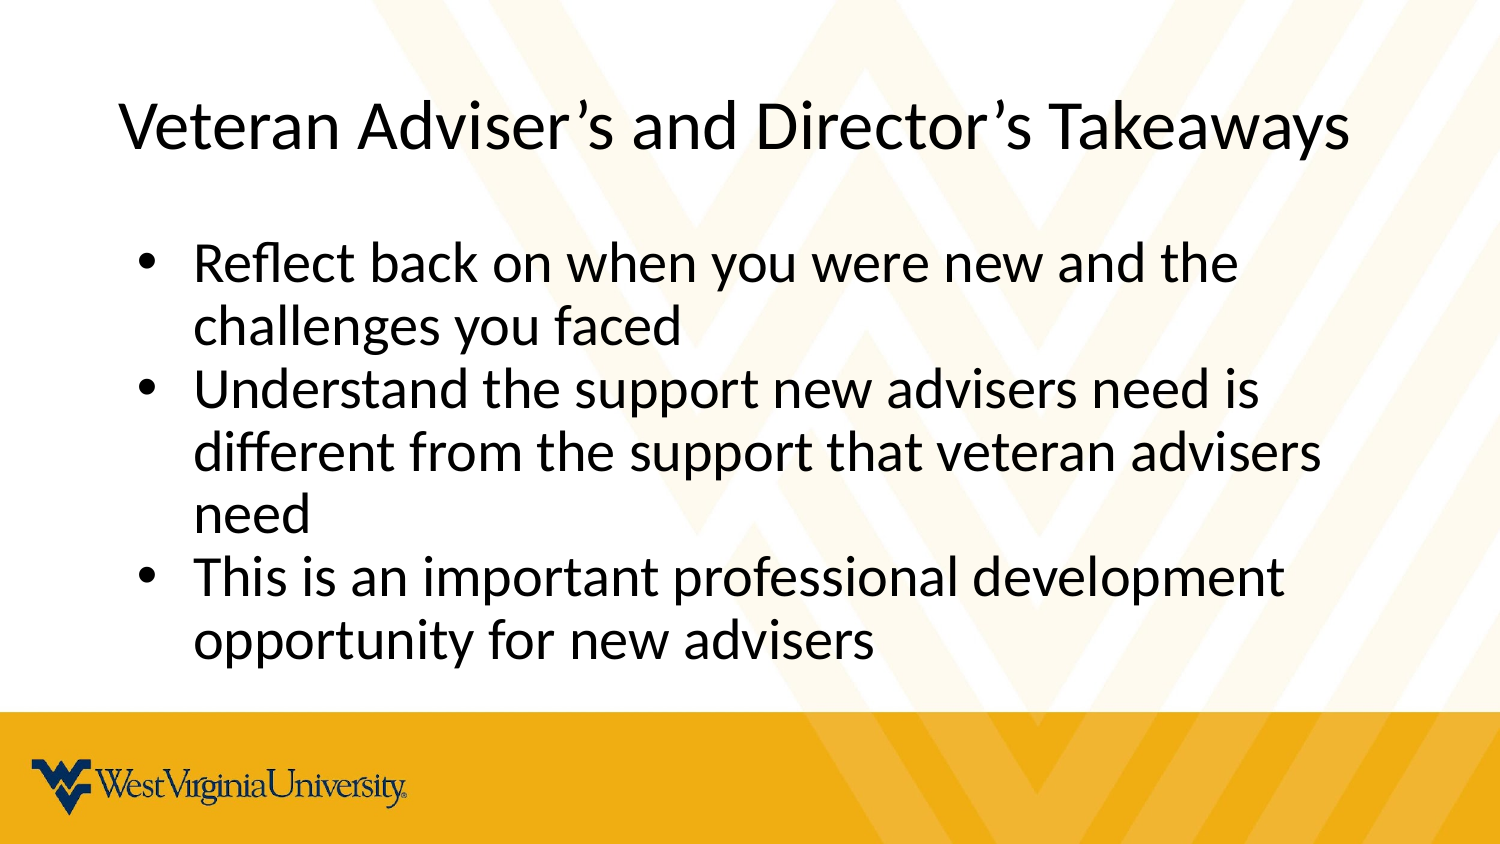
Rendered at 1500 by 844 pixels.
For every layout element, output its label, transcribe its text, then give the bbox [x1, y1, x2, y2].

title Veteran Adviser’s and Director’s Takeaways [103, 45, 1397, 209]
list Reflect back on when you were new and the challenges you faced Understand the support new advisers need is different from the support that veteran advisers need This is an important professional development opportunity for new advisers [103, 224, 1397, 760]
picture [0, 0, 1500, 844]
